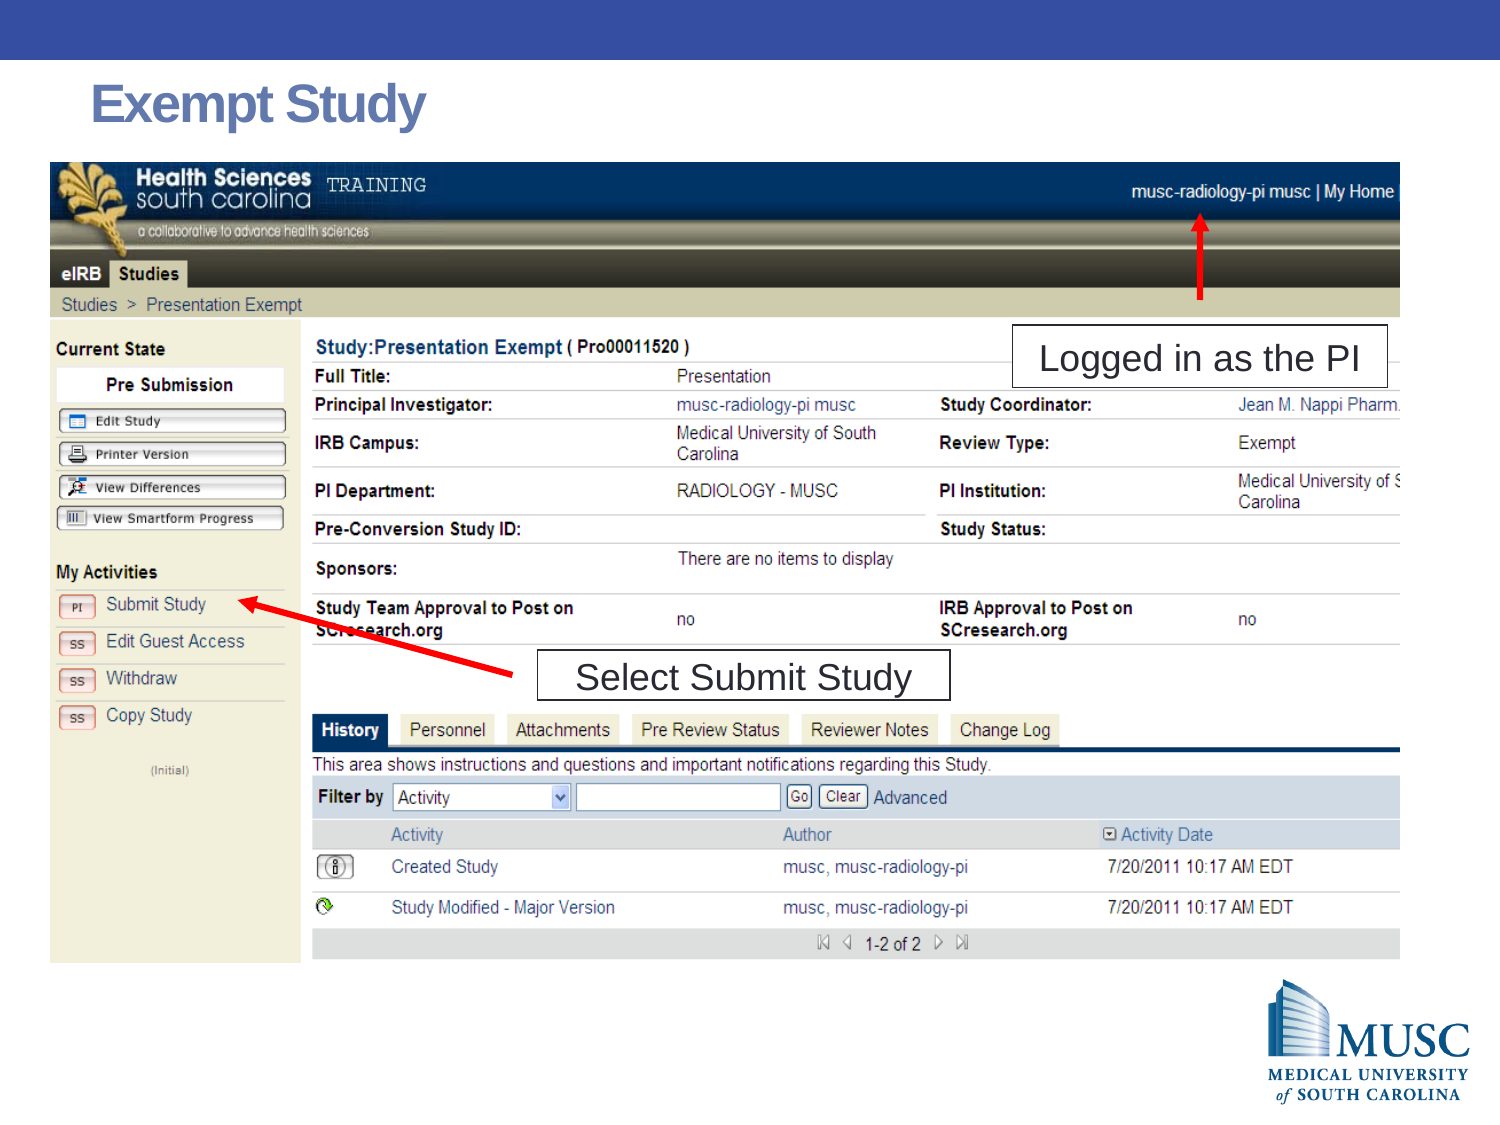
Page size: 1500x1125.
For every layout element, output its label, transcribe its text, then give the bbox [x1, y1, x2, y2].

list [49, 162, 1401, 963]
title Exempt Study [75, 61, 1425, 142]
picture [1250, 973, 1482, 1110]
